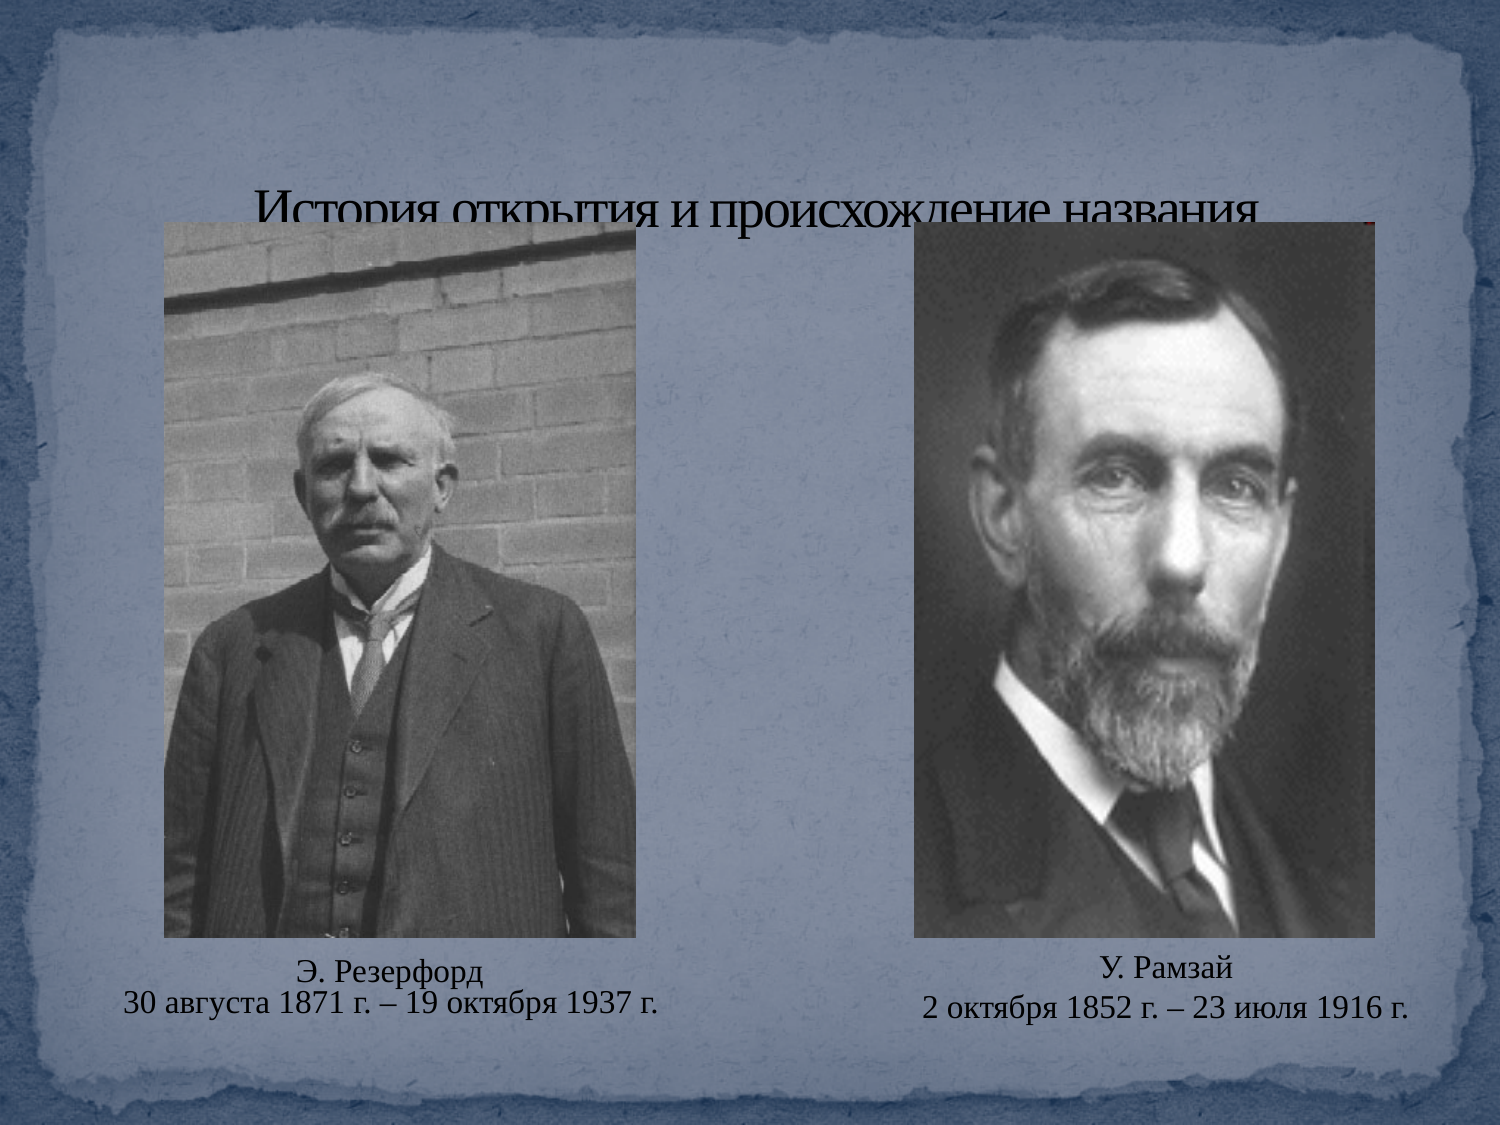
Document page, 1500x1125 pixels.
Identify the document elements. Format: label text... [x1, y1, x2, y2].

text_box У. Рамзай 2 октября 1852 г. – 23 июля 1916 г. [878, 937, 1454, 1032]
list Э. Резерфорд [58, 913, 722, 1125]
title История открытия и происхождение названия [81, 164, 1433, 317]
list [166, 225, 634, 937]
text_box 30 августа 1871 г. – 19 октября 1937 г. [108, 972, 683, 1028]
picture [914, 222, 1375, 937]
